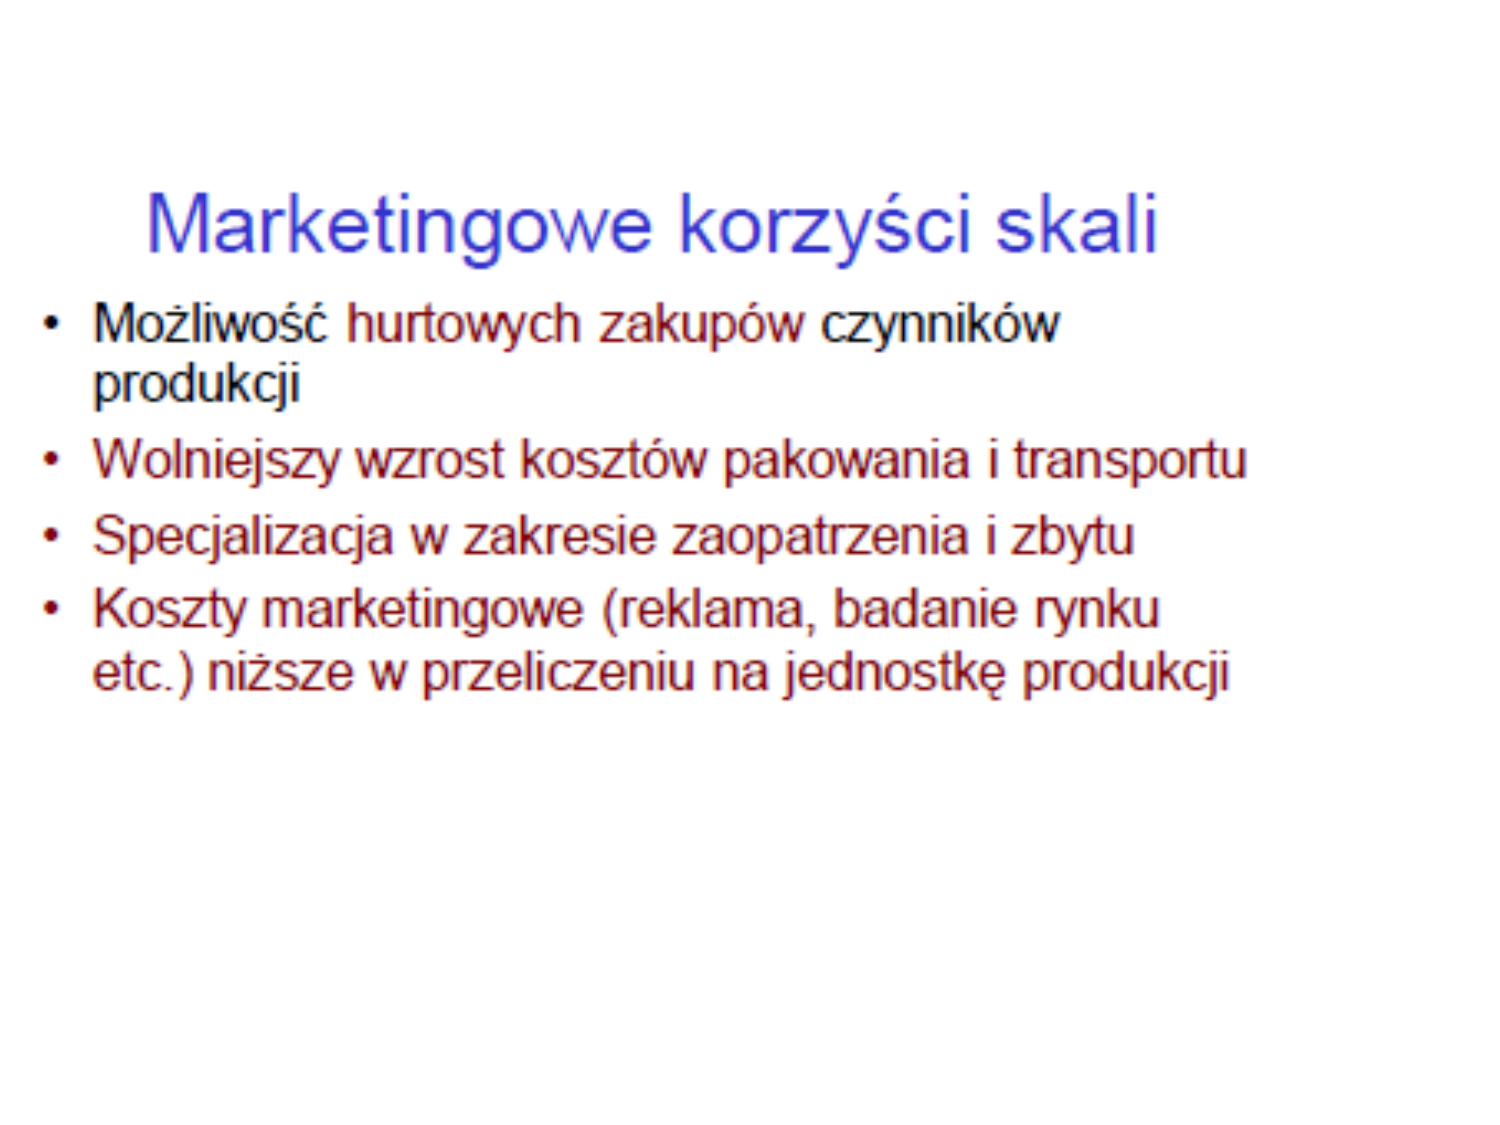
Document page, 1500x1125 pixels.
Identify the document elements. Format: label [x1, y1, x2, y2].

picture [11, 101, 1318, 917]
